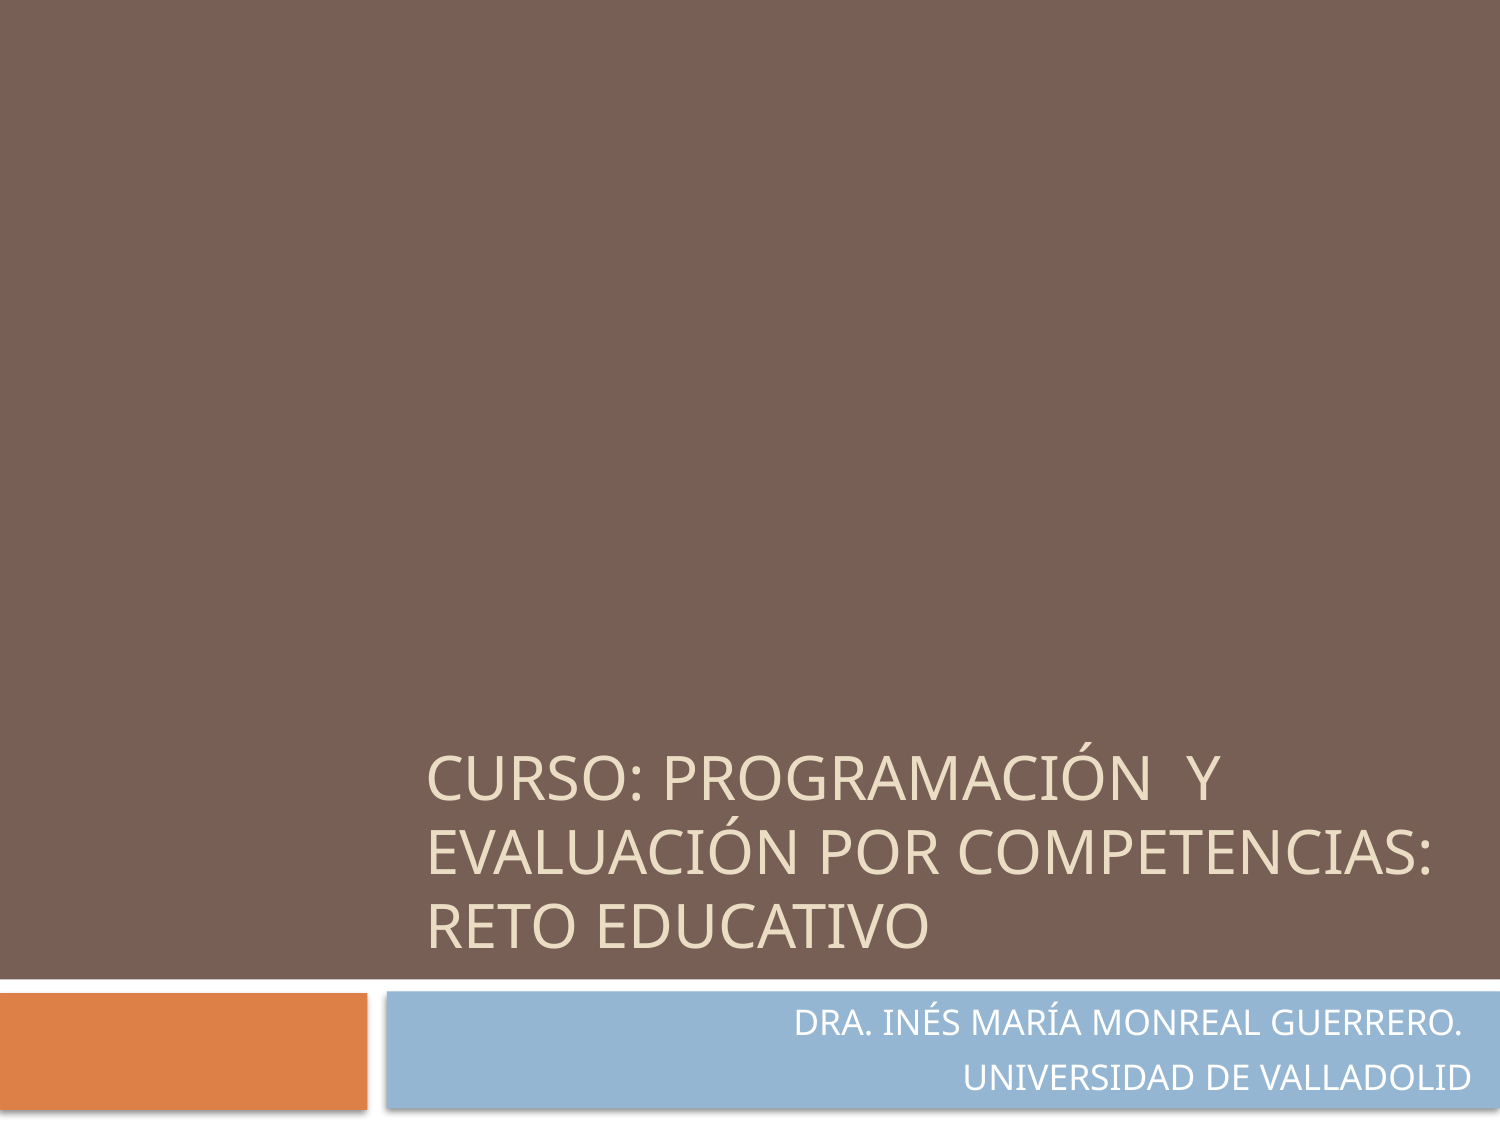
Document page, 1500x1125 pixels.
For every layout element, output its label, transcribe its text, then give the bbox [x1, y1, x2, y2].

subtitle DRA. INÉS MARÍA MONREAL GUERRERO. UNIVERSIDAD DE VALLADOLID [387, 992, 1488, 1105]
title CURSO: PROGRAMACIÓN Y EVALUACIÓN POR COMPETENCIAS: RETO EDUCATIVO [410, 667, 1473, 968]
